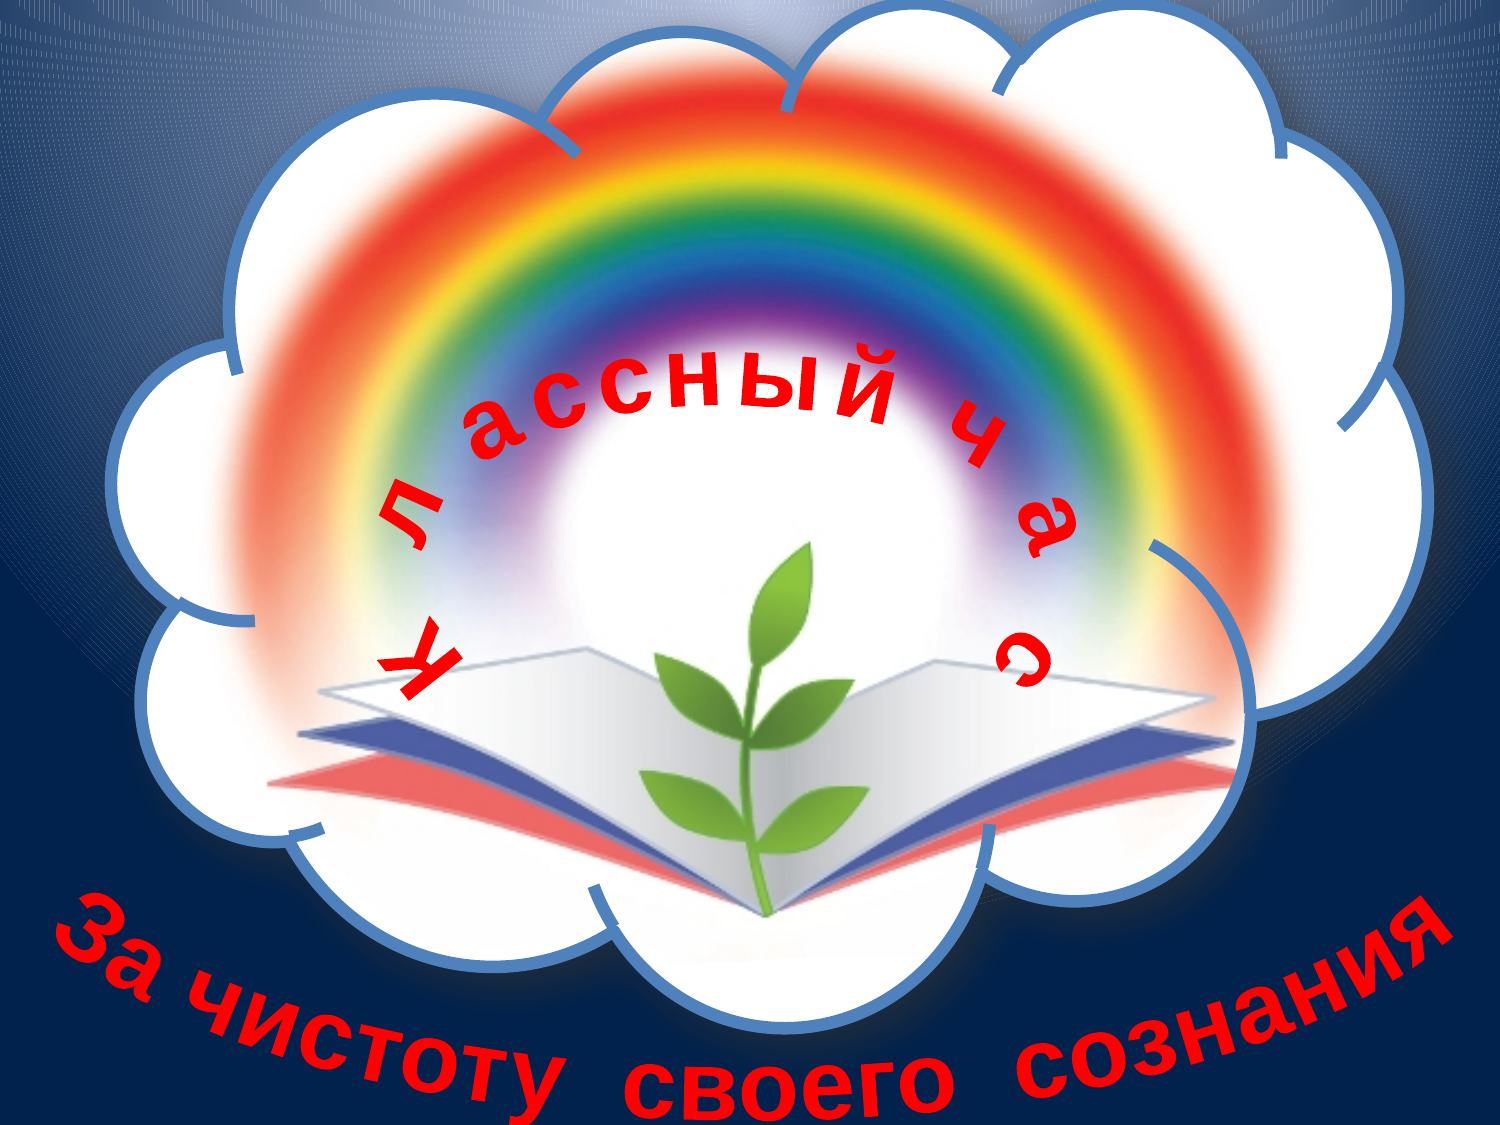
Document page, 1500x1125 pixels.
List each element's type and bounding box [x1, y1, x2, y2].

picture [111, 0, 1428, 1025]
